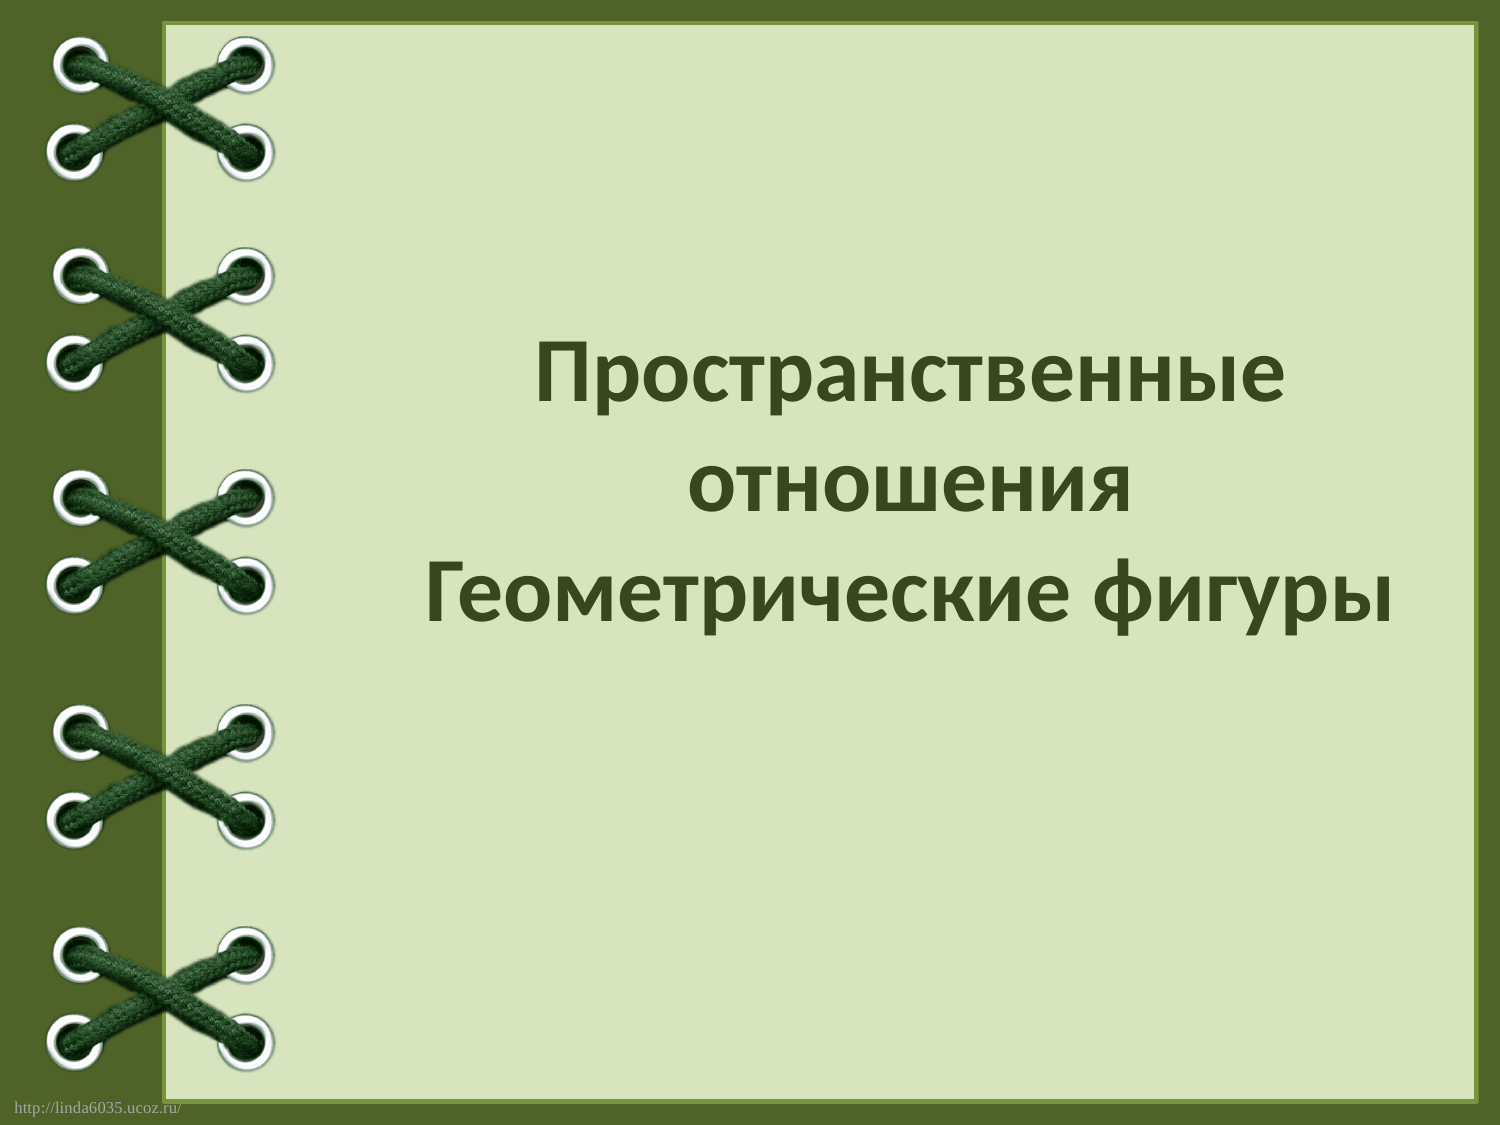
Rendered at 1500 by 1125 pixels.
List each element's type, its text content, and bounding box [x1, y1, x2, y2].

picture [35, 23, 286, 198]
title Пространственные отношения Геометрические фигуры [324, 302, 1498, 491]
picture [35, 456, 286, 631]
picture [35, 691, 286, 866]
picture [35, 234, 286, 409]
picture [35, 913, 286, 1088]
